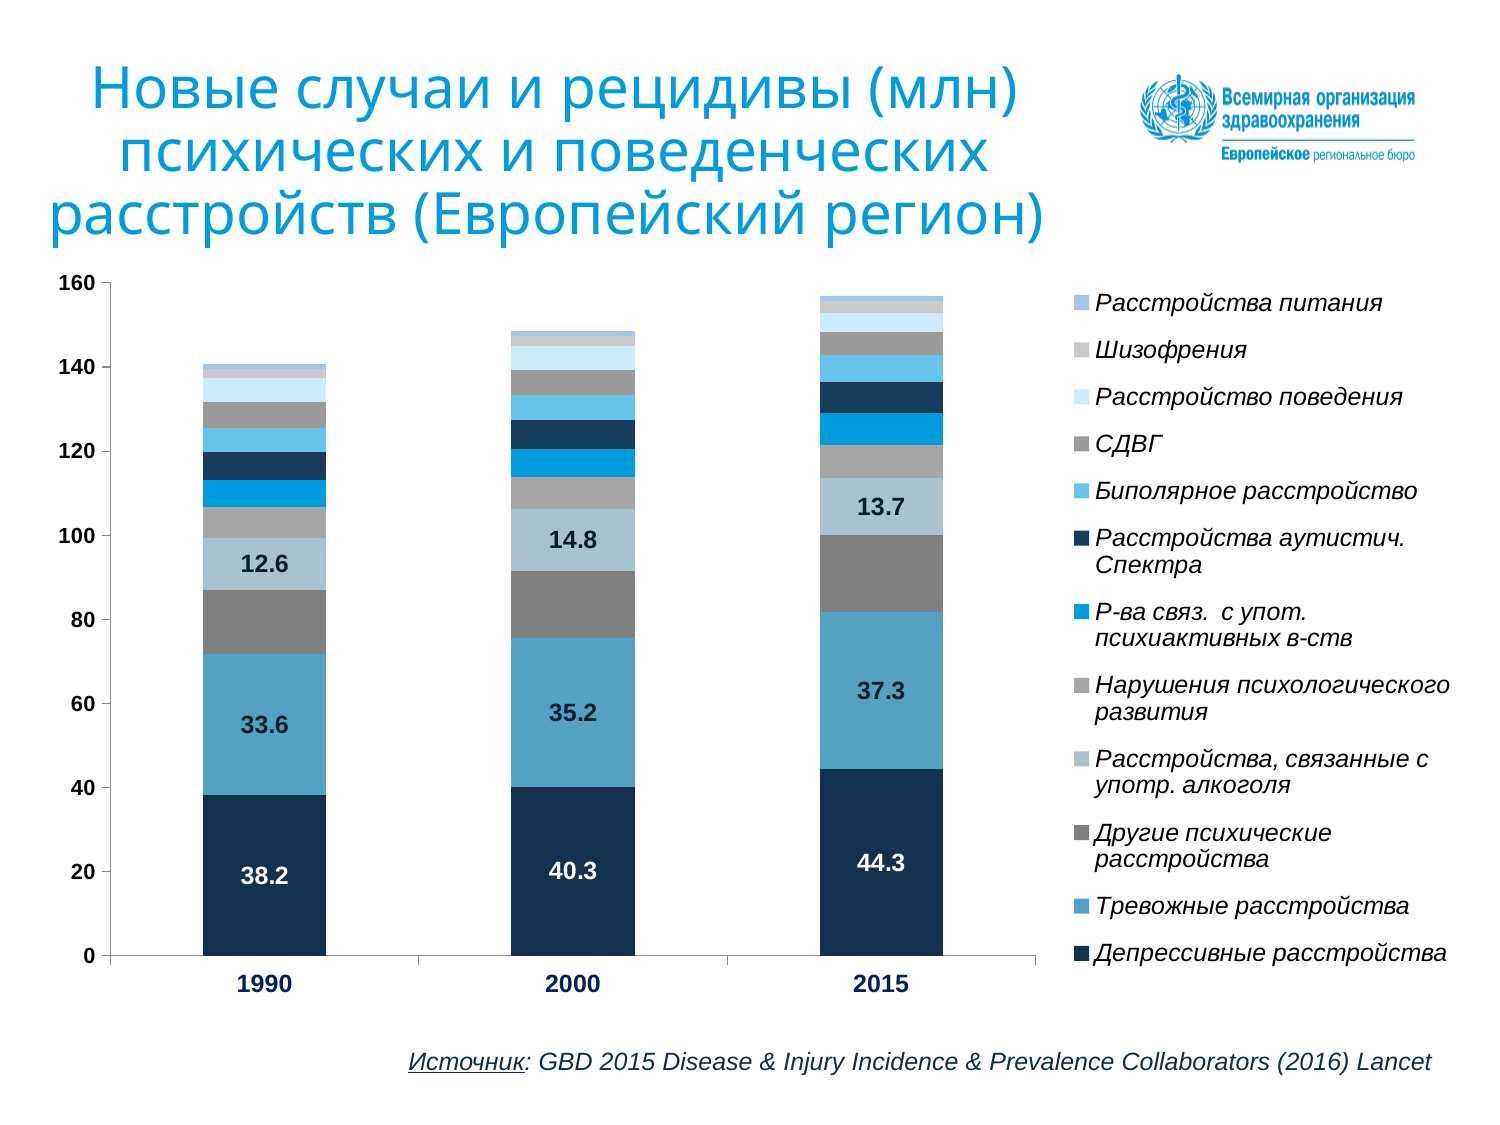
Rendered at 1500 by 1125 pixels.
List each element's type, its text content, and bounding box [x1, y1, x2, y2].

chart [29, 255, 1471, 1013]
picture [1121, 61, 1440, 176]
text_box Источник: GBD 2015 Disease & Injury Incidence & Prevalence Collaborators (2016) Lancet [44, 1038, 1456, 1083]
title Новые случаи и рецидивы (млн) психических и поведенческих расстройств (Европейский регион) [44, 31, 1121, 248]
